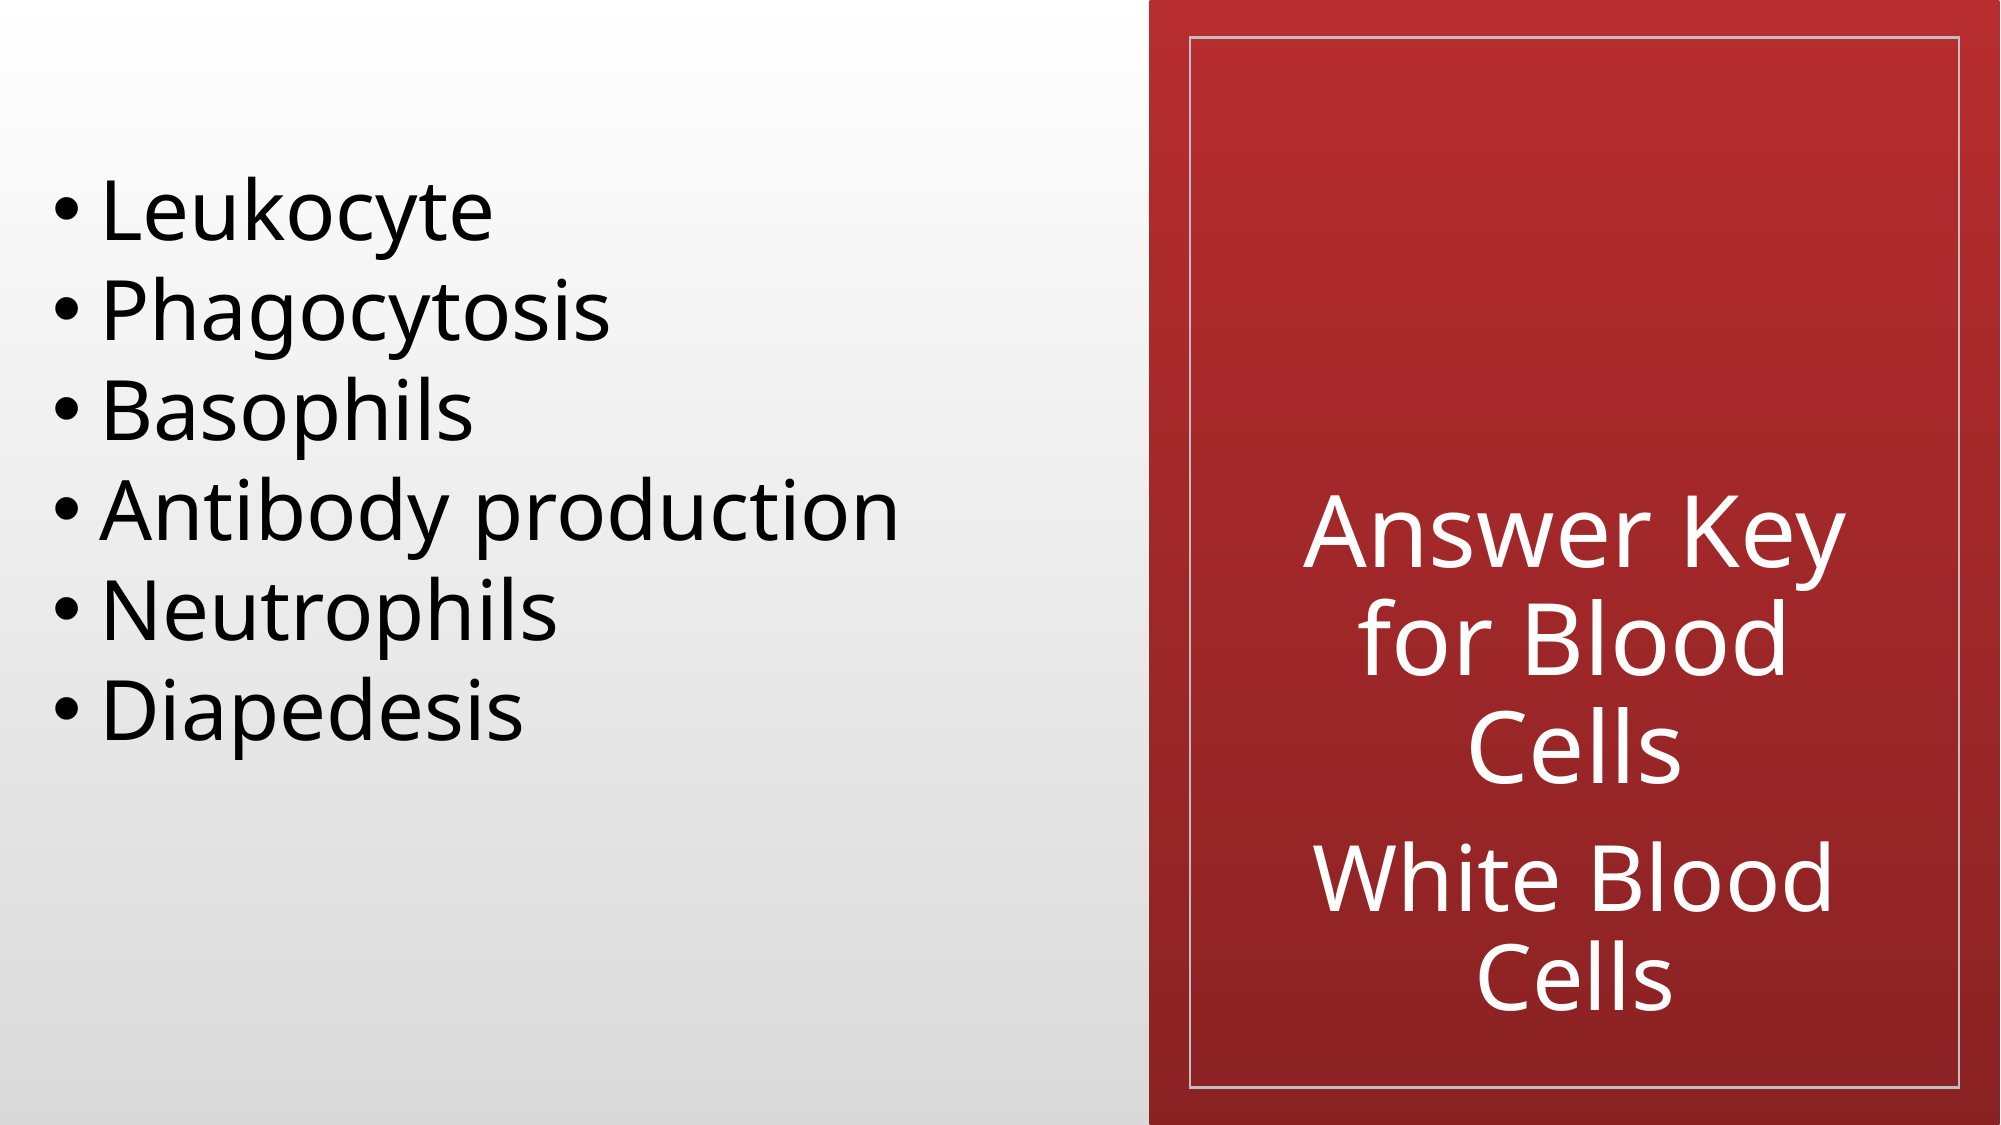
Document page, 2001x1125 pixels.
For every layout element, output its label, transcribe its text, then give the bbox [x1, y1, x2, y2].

title Answer Key for Blood Cells [1252, 525, 1898, 813]
list White Blood Cells [1252, 825, 1898, 1051]
text_box Leukocyte Phagocytosis Basophils Antibody production Neutrophils Diapedesis [37, 50, 1100, 765]
